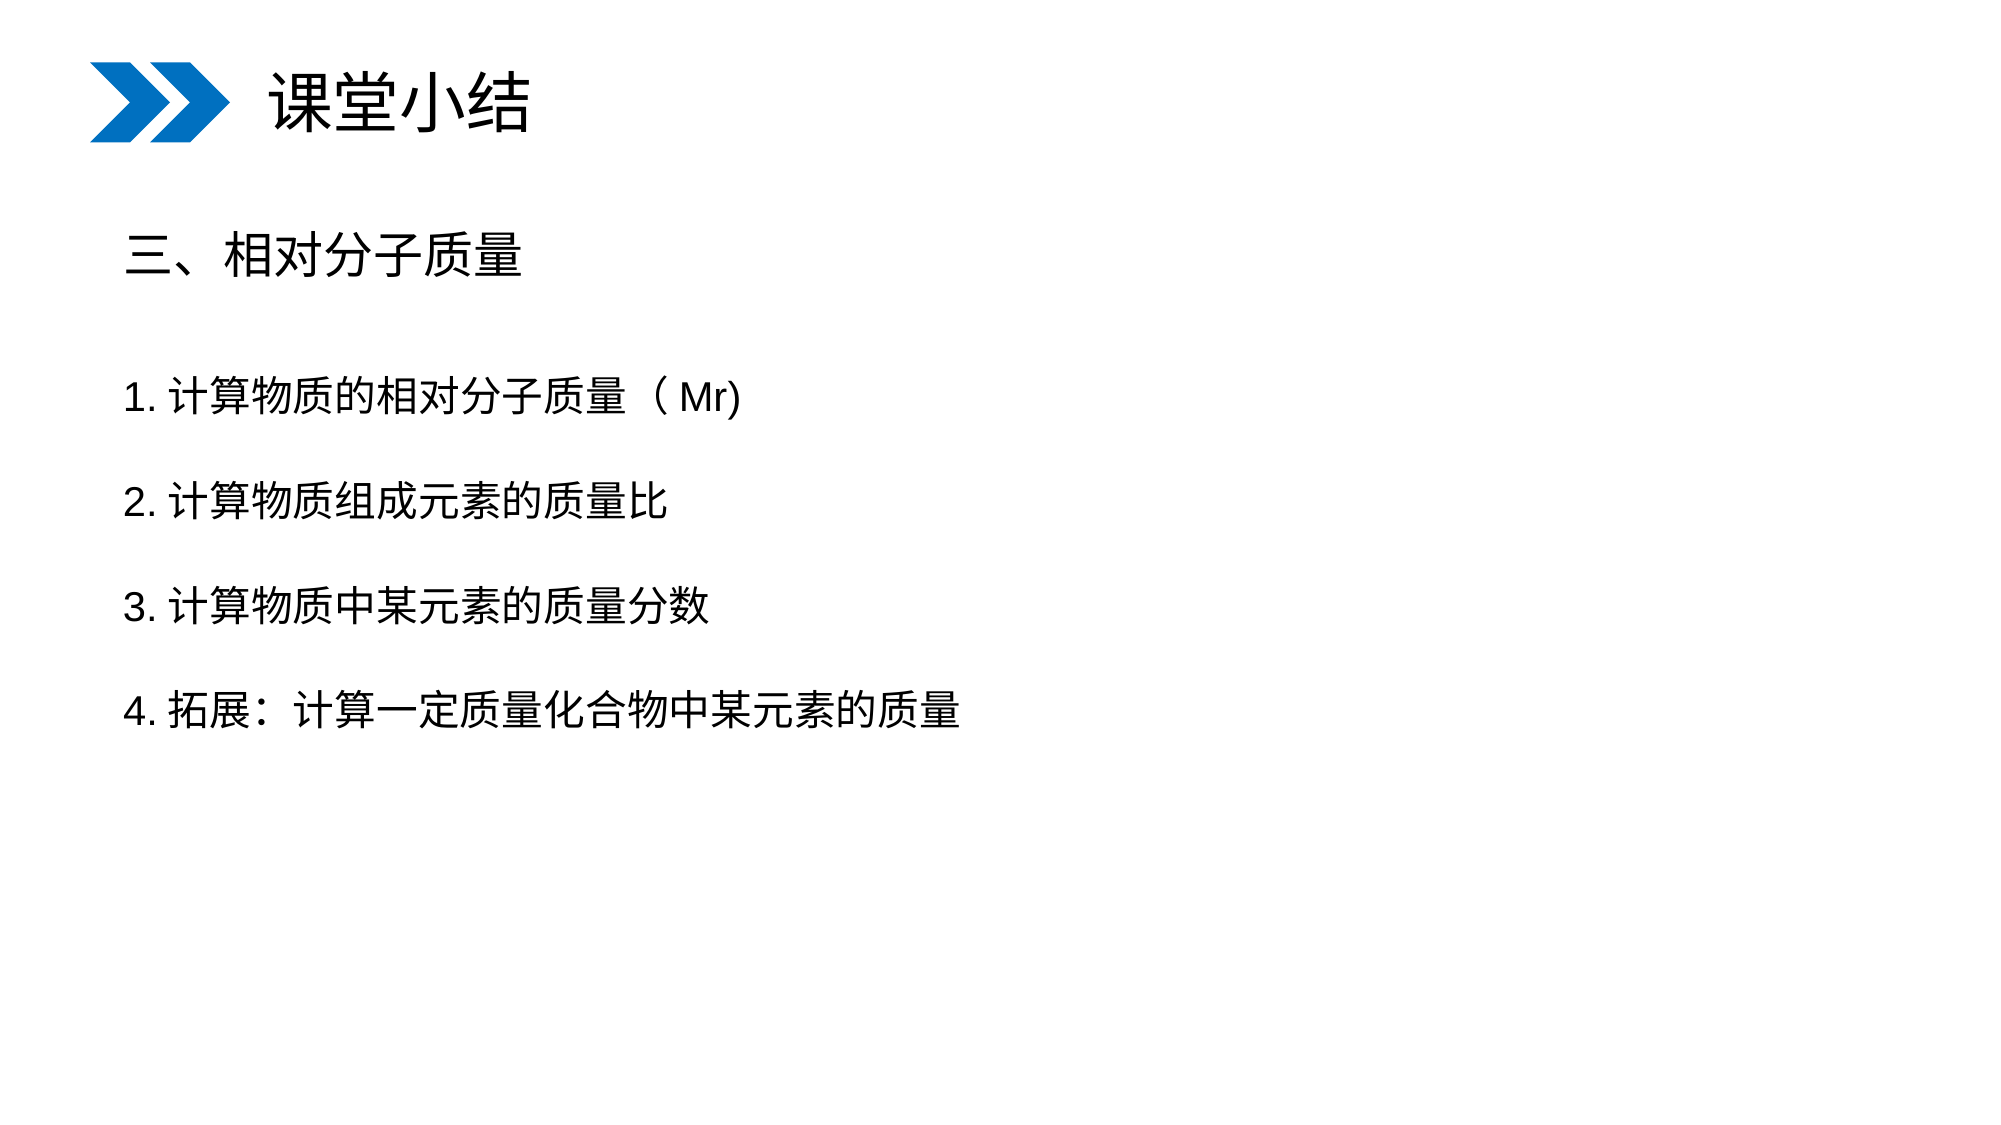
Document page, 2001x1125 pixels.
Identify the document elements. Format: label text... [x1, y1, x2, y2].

text_box 课堂小结 [251, 62, 1255, 146]
text_box 1.计算物质的相对分子质量（Mr) [108, 362, 1298, 427]
text_box 4.拓展：计算一定质量化合物中某元素的质量 [108, 676, 1835, 742]
text_box 三、相对分子质量 [108, 215, 901, 291]
text_box 2.计算物质组成元素的质量比 [108, 467, 1194, 532]
text_box 3.计算物质中某元素的质量分数 [108, 571, 1269, 637]
